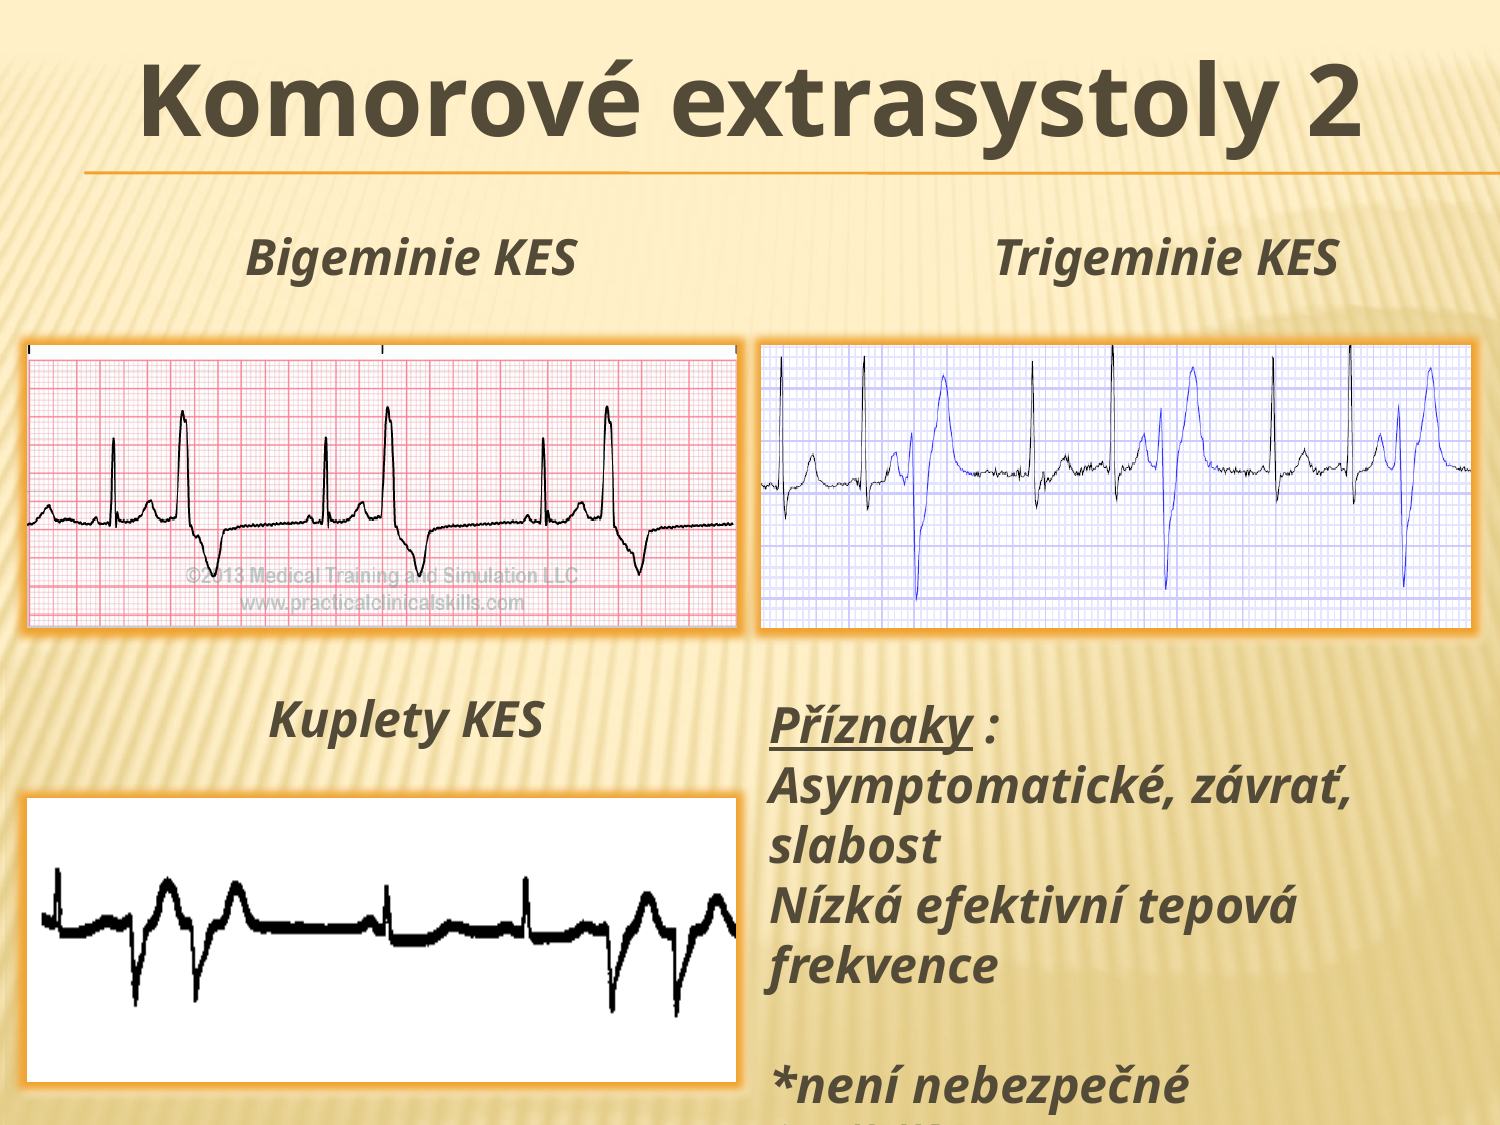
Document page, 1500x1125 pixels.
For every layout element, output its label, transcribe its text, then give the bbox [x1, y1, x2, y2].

text_box Kuplety KES [253, 680, 644, 756]
text_box Komorové extrasystoly 2 [120, 28, 1380, 164]
picture [761, 345, 1471, 629]
text_box Příznaky : Asymptomatické, závrať, slabost Nízká efektivní tepová frekvence *není nebezpečné *vyřeší kardiolog [754, 686, 1485, 1125]
text_box Trigeminie KES [978, 217, 1357, 293]
picture [27, 345, 737, 629]
text_box Bigeminie KES [230, 217, 621, 293]
picture [27, 798, 736, 1082]
